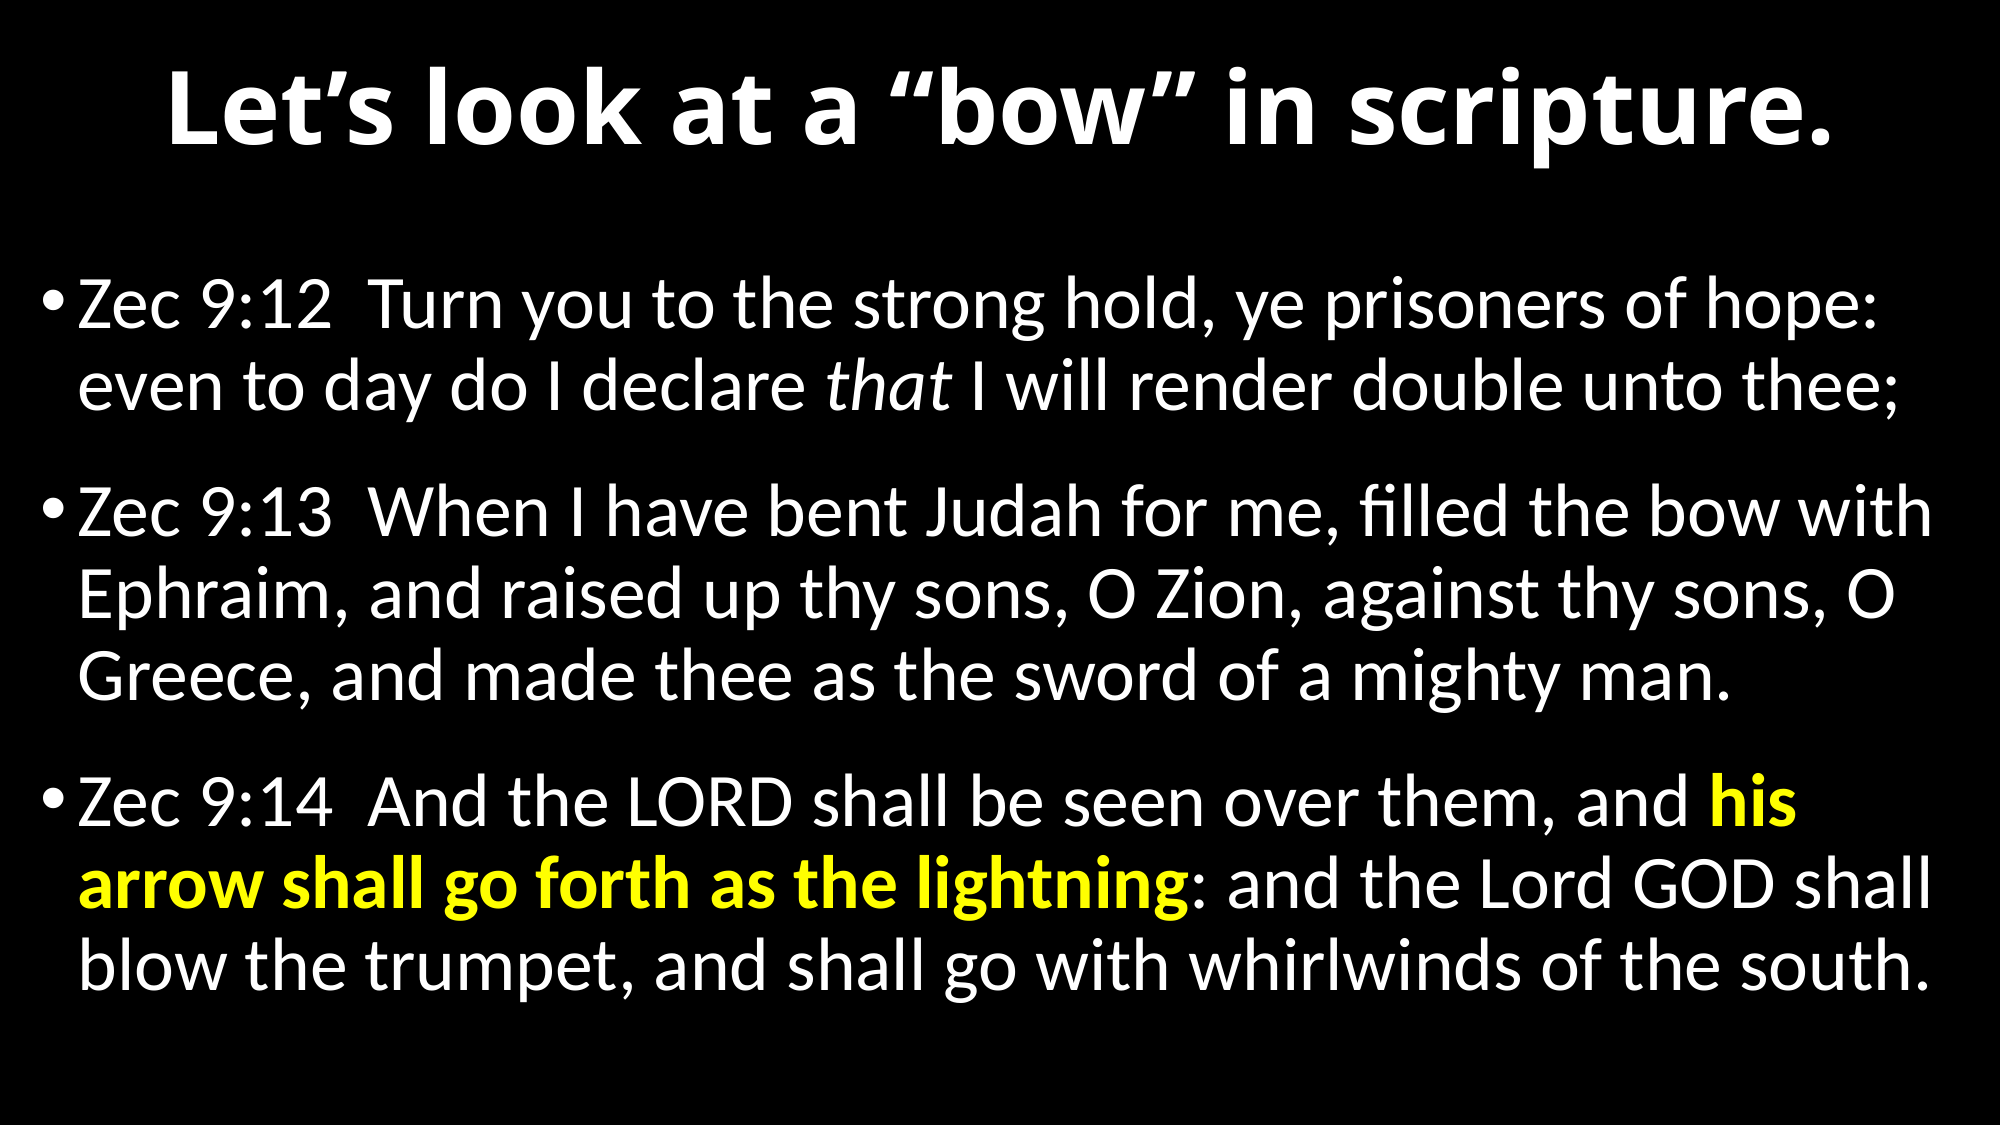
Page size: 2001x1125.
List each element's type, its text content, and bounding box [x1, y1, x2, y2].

list Zec 9:12 Turn you to the strong hold, ye prisoners of hope: even to day do I declare that I will render double unto thee; Zec 9:13 When I have bent Judah for me, filled the bow with Ephraim, and raised up thy sons, O Zion, against thy sons, O Greece, and made thee as the sword of a mighty man. Zec 9:14 And the LORD shall be seen over them, and his arrow shall go forth as the lightning: and the Lord GOD shall blow the trumpet, and shall go with whirlwinds of the south. [25, 173, 1972, 1097]
title Let’s look at a “bow” in scripture. [137, 2, 1863, 173]
